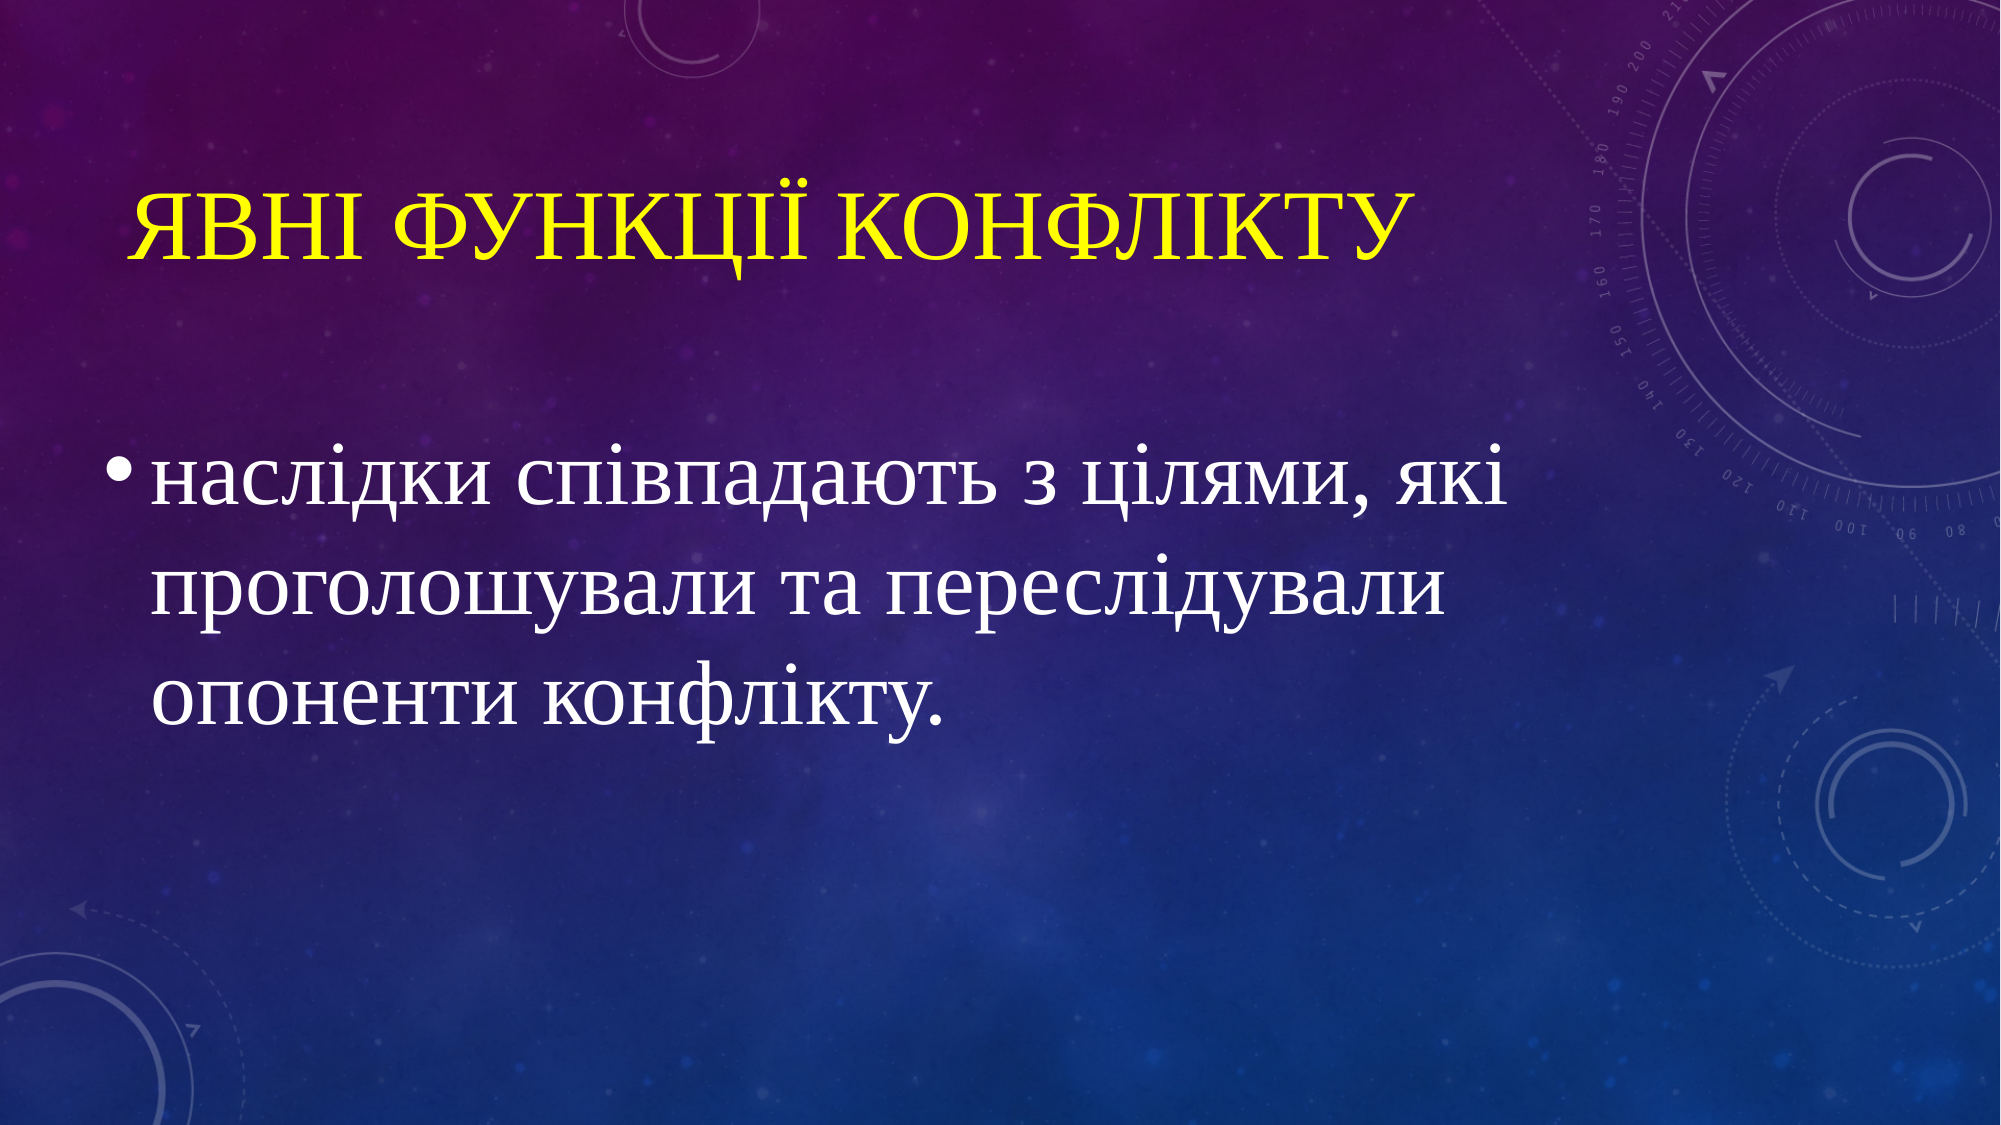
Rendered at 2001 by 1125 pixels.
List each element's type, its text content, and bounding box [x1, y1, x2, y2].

picture [0, 0, 2001, 1125]
list наслідки співпадають з цілями, які проголошували та переслідували опоненти конфлікту. [88, 278, 1751, 877]
title ЯВНІ ФУНКЦІЇ КОНФЛІКТУ [112, 99, 1775, 339]
